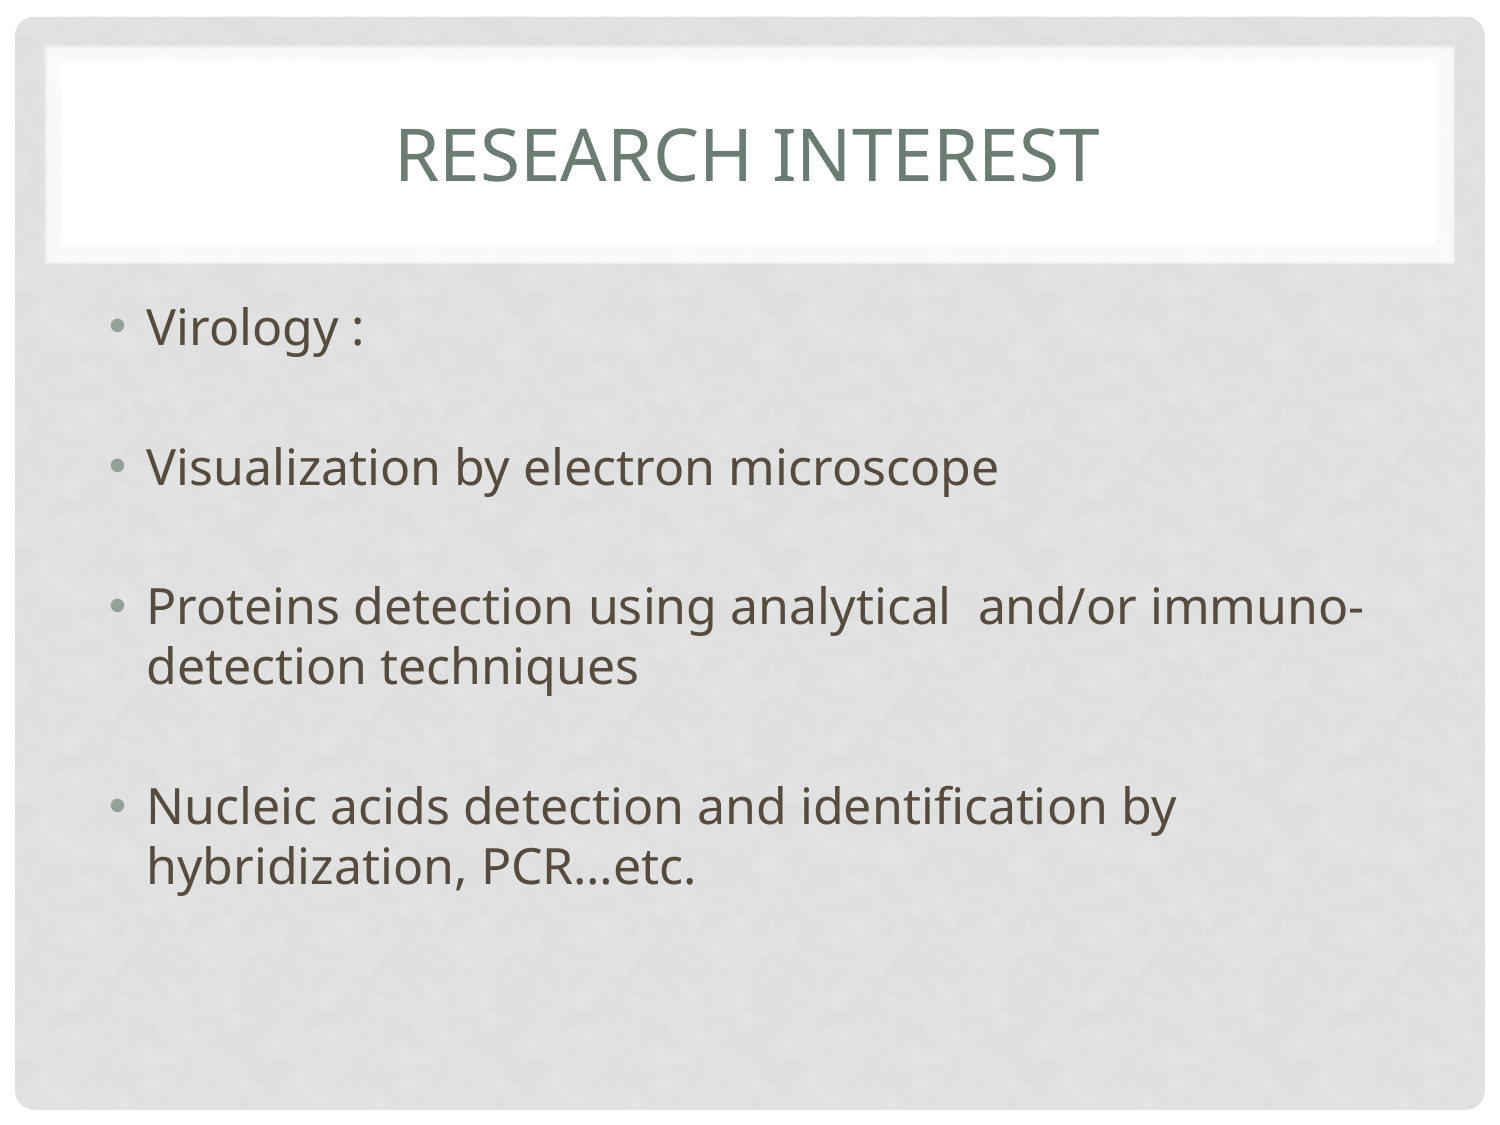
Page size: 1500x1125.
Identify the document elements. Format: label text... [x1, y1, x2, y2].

picture [15, 16, 1485, 1110]
title Research interest [69, 66, 1425, 238]
list Virology : Visualization by electron microscope Proteins detection using analytical and/or immuno-detection techniques Nucleic acids detection and identification by hybridization, PCR…etc. [75, 287, 1425, 1005]
